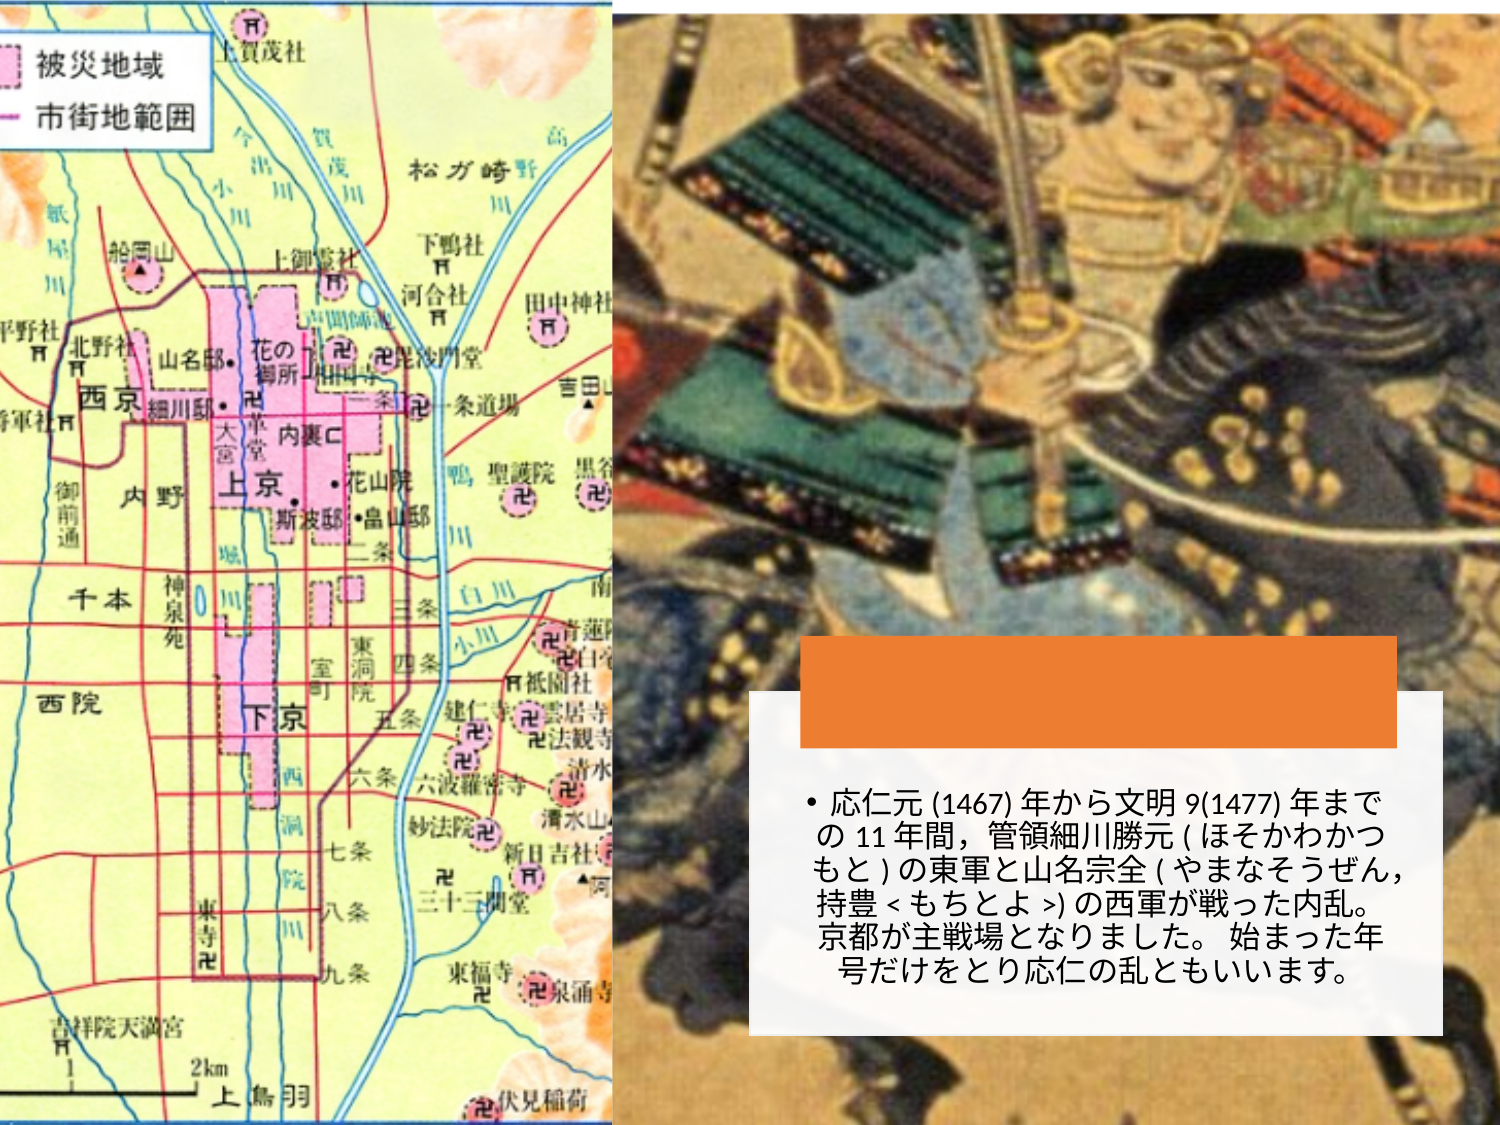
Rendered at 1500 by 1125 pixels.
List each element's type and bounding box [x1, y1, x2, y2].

picture [0, 0, 1500, 1125]
text_box [613, 0, 1500, 12]
